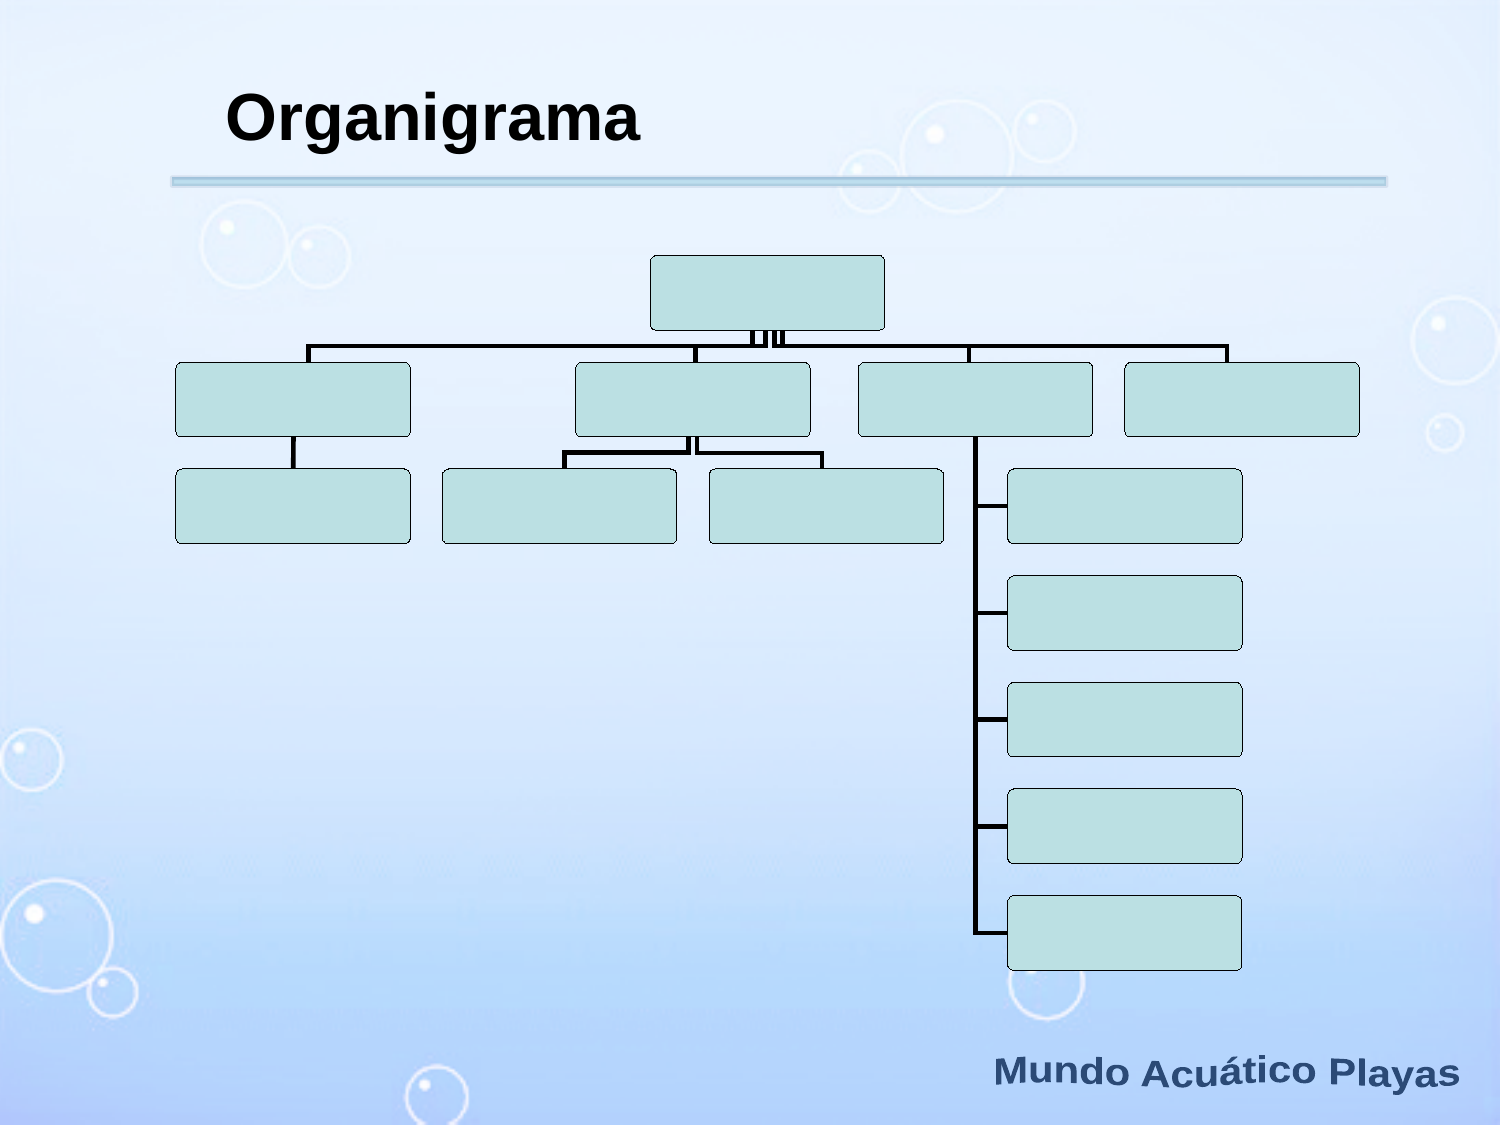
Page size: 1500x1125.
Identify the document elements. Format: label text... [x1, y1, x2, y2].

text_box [785, 255, 1360, 366]
text_box Organigrama [210, 66, 668, 161]
text_box [170, 175, 1388, 188]
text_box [175, 255, 750, 367]
picture [0, 1, 1500, 1125]
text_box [175, 331, 1012, 971]
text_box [971, 348, 1360, 971]
